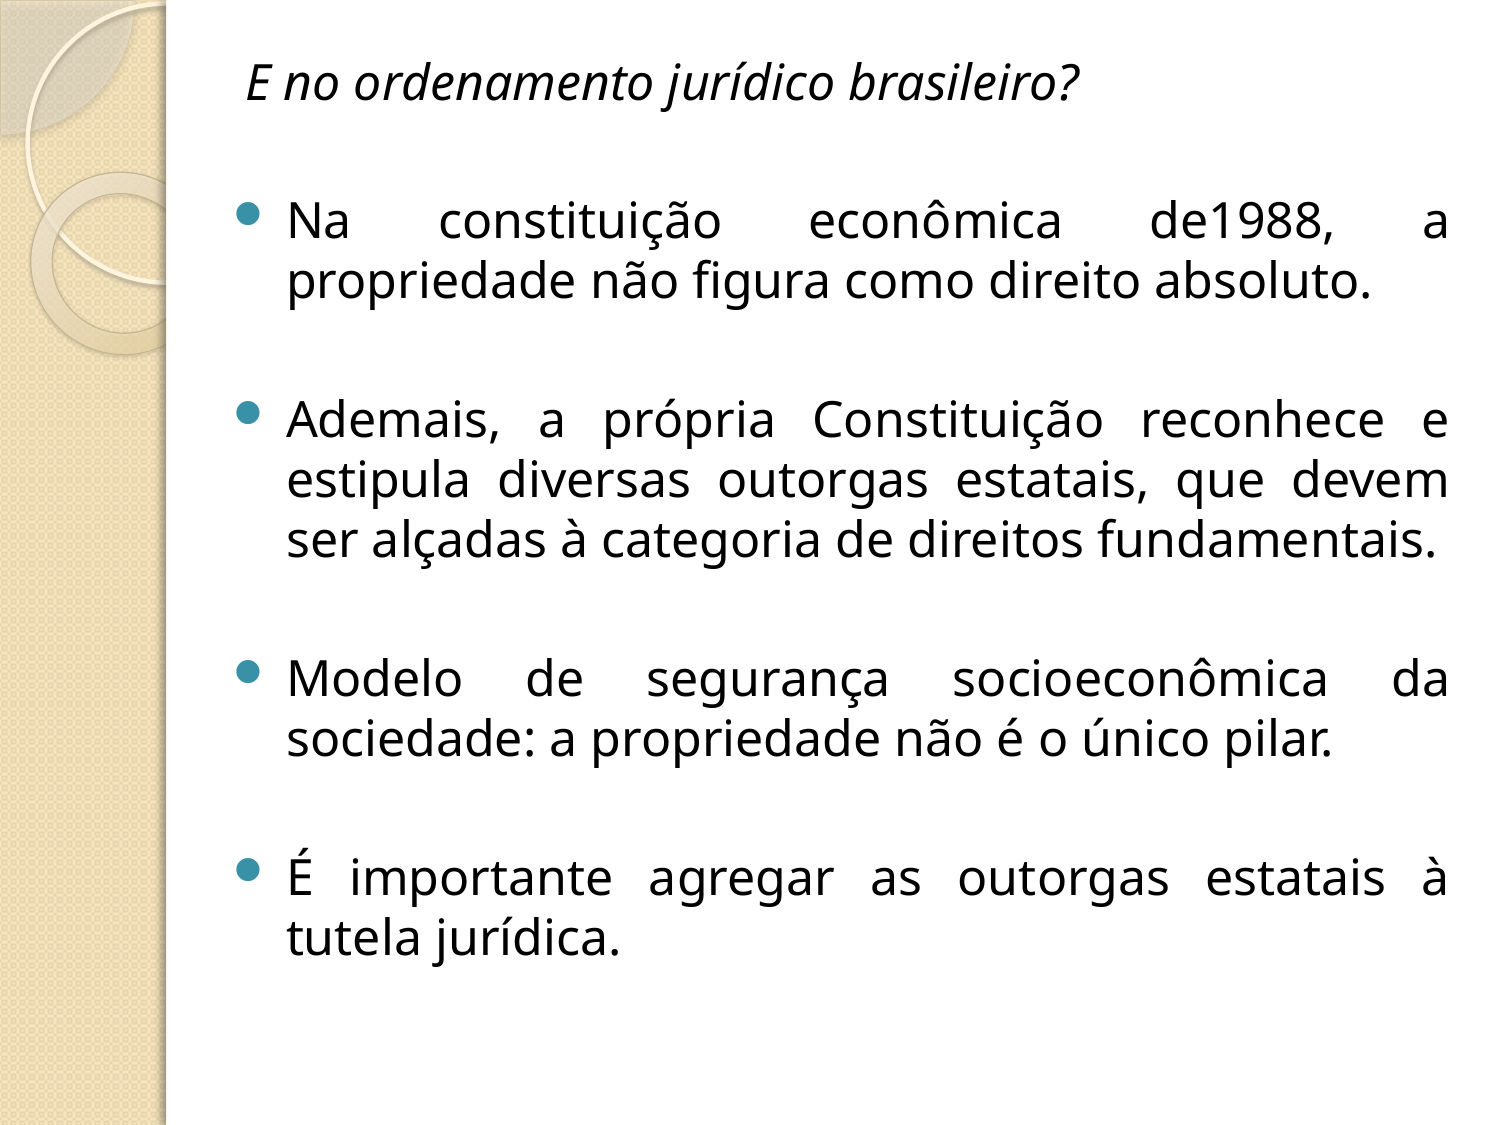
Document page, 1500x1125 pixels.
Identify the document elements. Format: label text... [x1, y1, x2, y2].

list E no ordenamento jurídico brasileiro? Na constituição econômica de1988, a propriedade não figura como direito absoluto. Ademais, a própria Constituição reconhece e estipula diversas outorgas estatais, que devem ser alçadas à categoria de direitos fundamentais. Modelo de segurança socioeconômica da sociedade: a propriedade não é o único pilar. É importante agregar as outorgas estatais à tutela jurídica. [218, 42, 1466, 1025]
